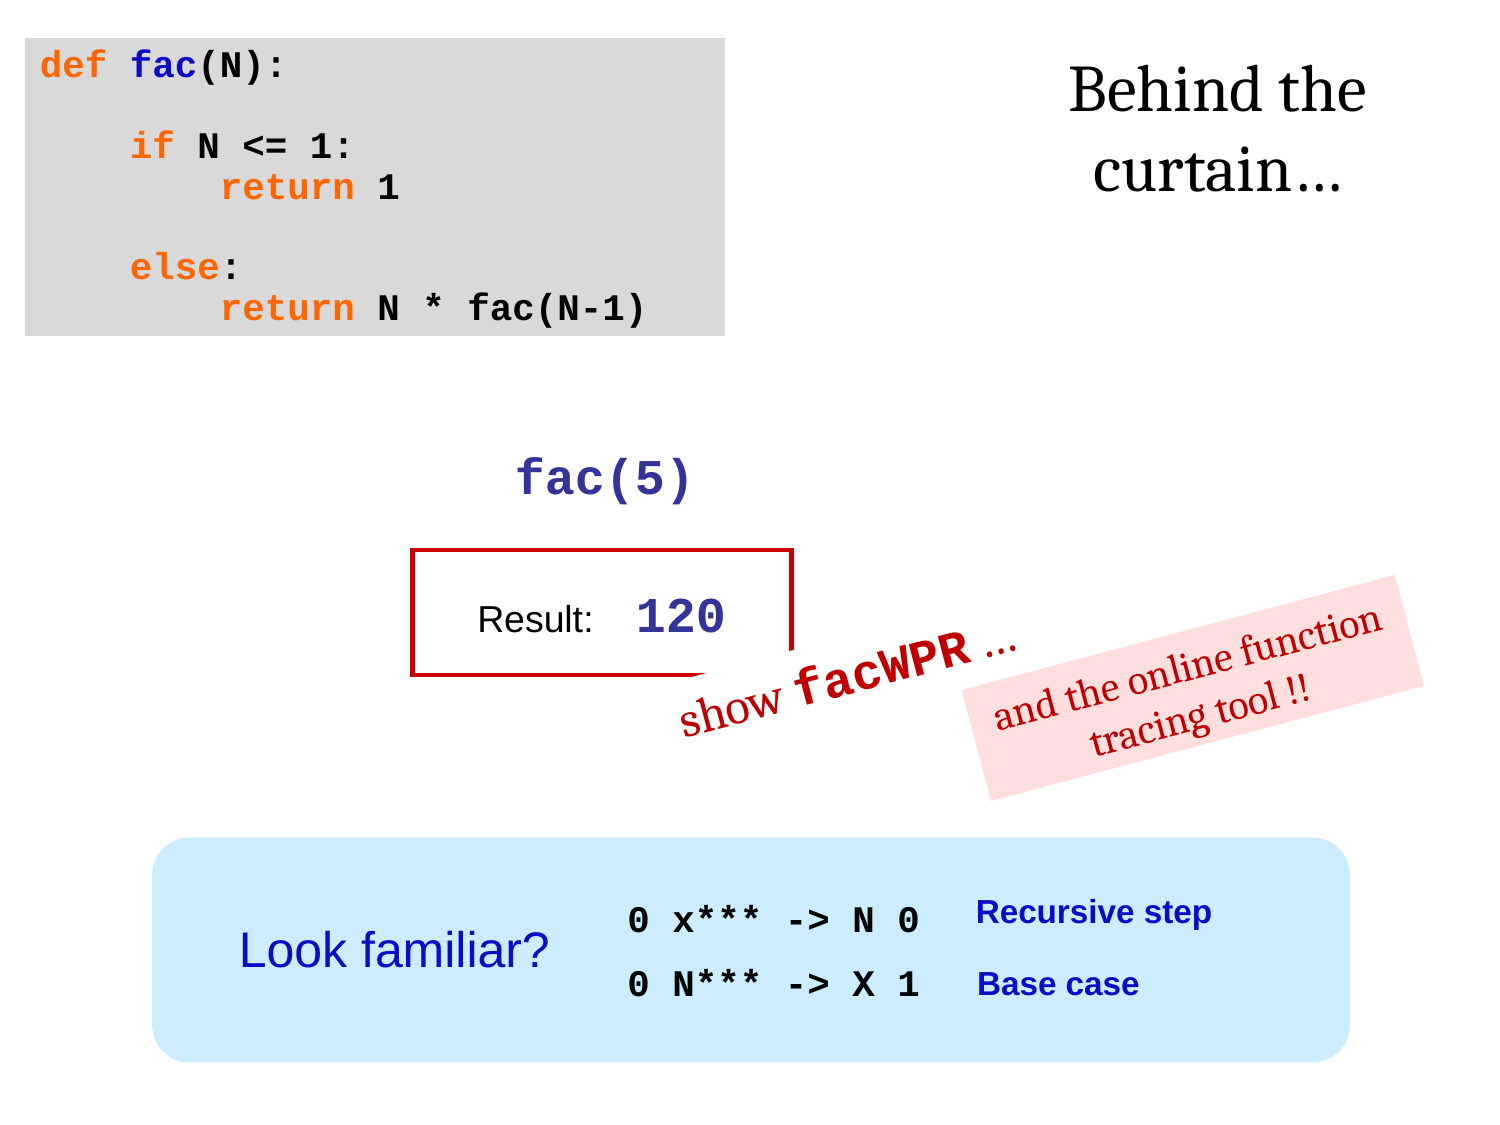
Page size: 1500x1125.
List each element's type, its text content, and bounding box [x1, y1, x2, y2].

text_box Base case [962, 955, 1275, 1010]
text_box and the online function tracing tool !! [961, 574, 1425, 801]
text_box Behind the curtain… [993, 37, 1444, 213]
text_box fac(5) [500, 437, 988, 513]
text_box [152, 837, 1351, 1063]
text_box Look familiar? [152, 910, 565, 985]
text_box show facWPR … [649, 588, 1044, 761]
text_box def fac(N): if N <= 1: return 1 else: return N * fac(N-1) [24, 38, 725, 336]
text_box Recursive step [961, 882, 1350, 938]
text_box 0 x*** -> N 0 0 N*** -> X 1 [612, 887, 1013, 1011]
text_box [412, 549, 792, 675]
